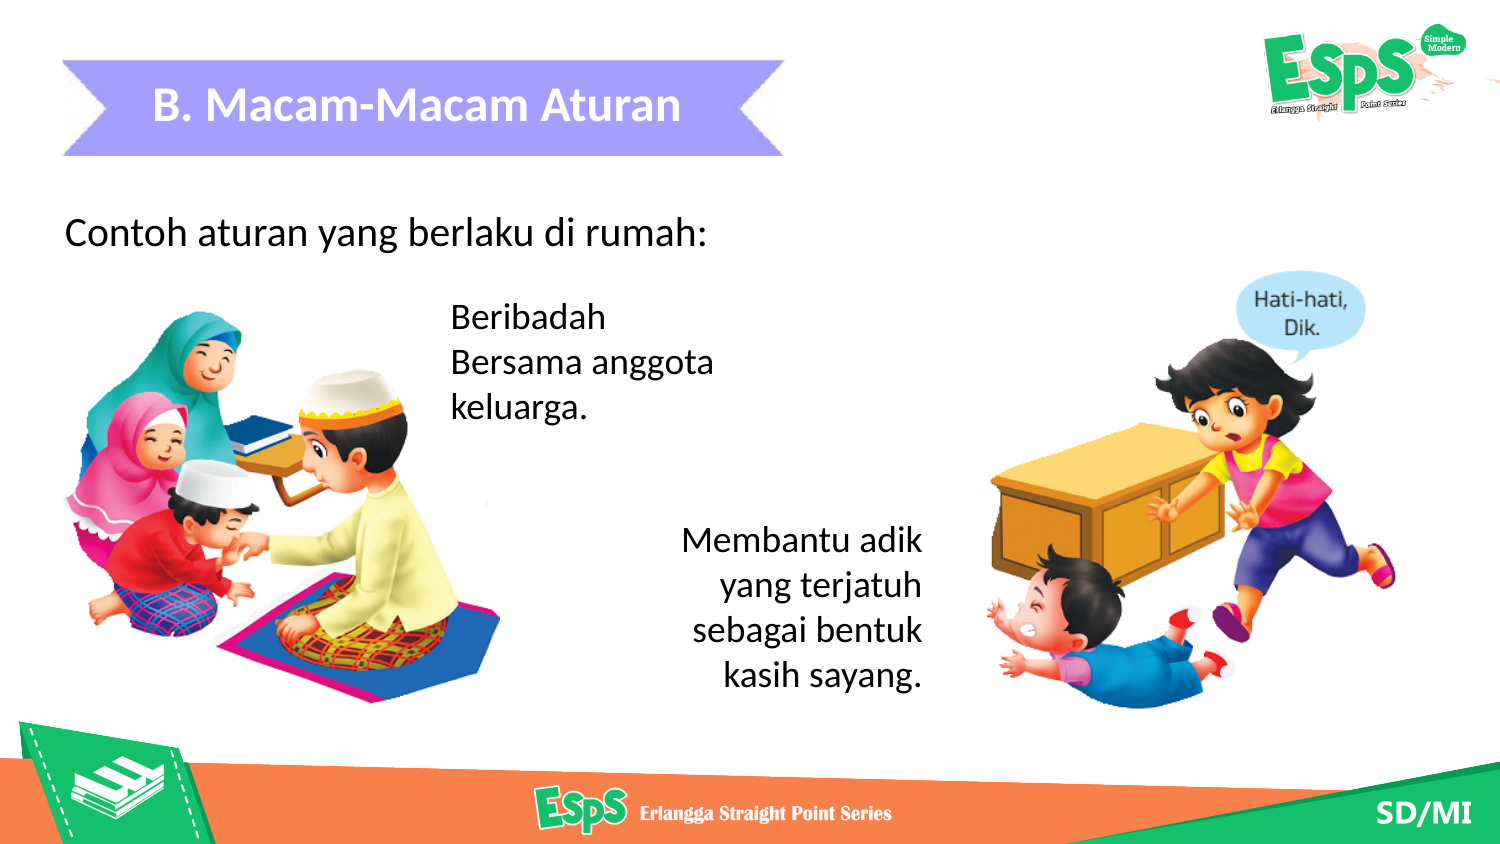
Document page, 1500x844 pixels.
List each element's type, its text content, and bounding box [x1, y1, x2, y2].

picture [1262, 24, 1500, 122]
text_box Membantu adik yang terjatuh sebagai bentuk kasih sayang. [613, 507, 938, 703]
text_box Contoh aturan yang berlaku di rumah: [49, 196, 725, 262]
text_box Beribadah Bersama anggota keluarga. [435, 284, 761, 434]
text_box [62, 59, 788, 156]
picture [0, 264, 1500, 844]
